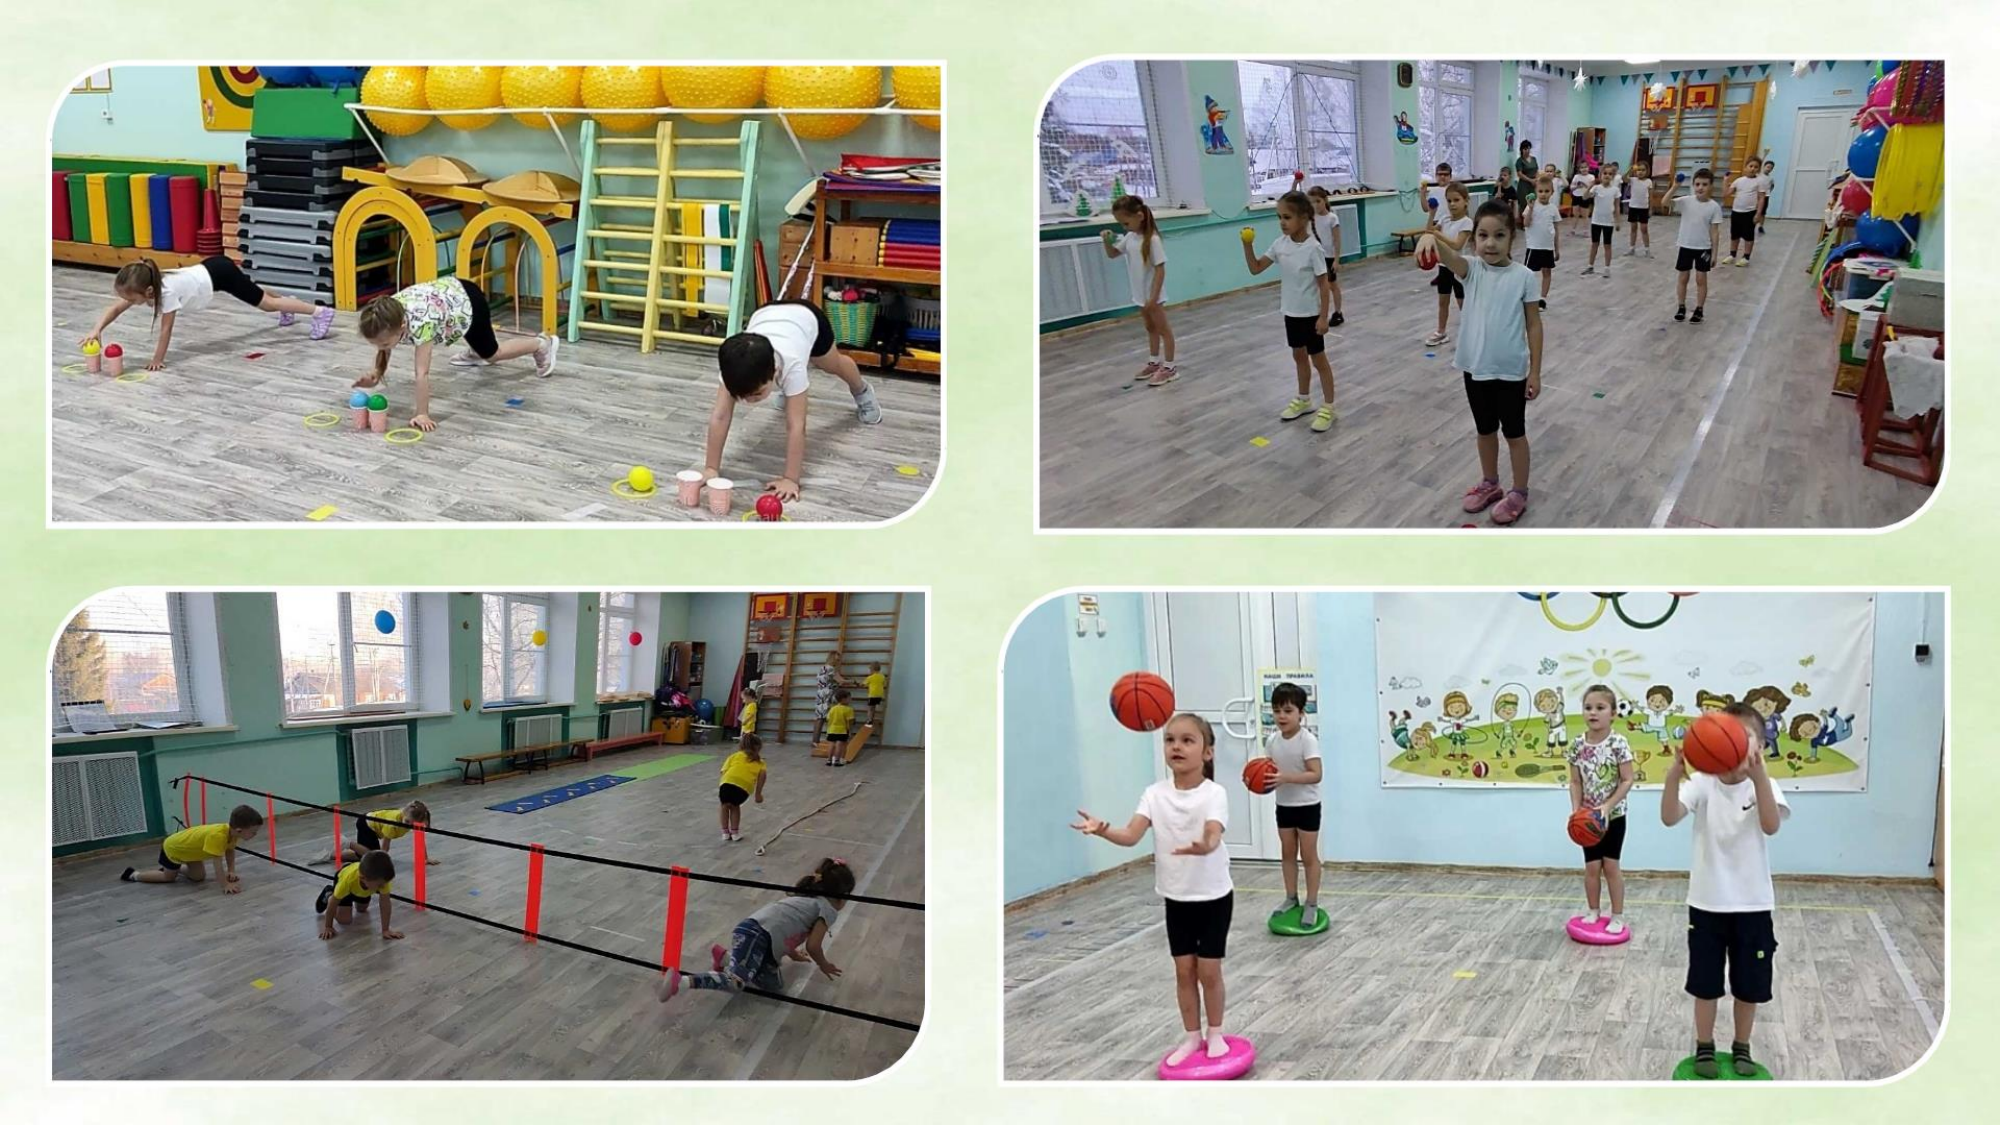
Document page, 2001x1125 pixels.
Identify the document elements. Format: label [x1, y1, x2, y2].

text_box [0, 0, 2000, 1125]
